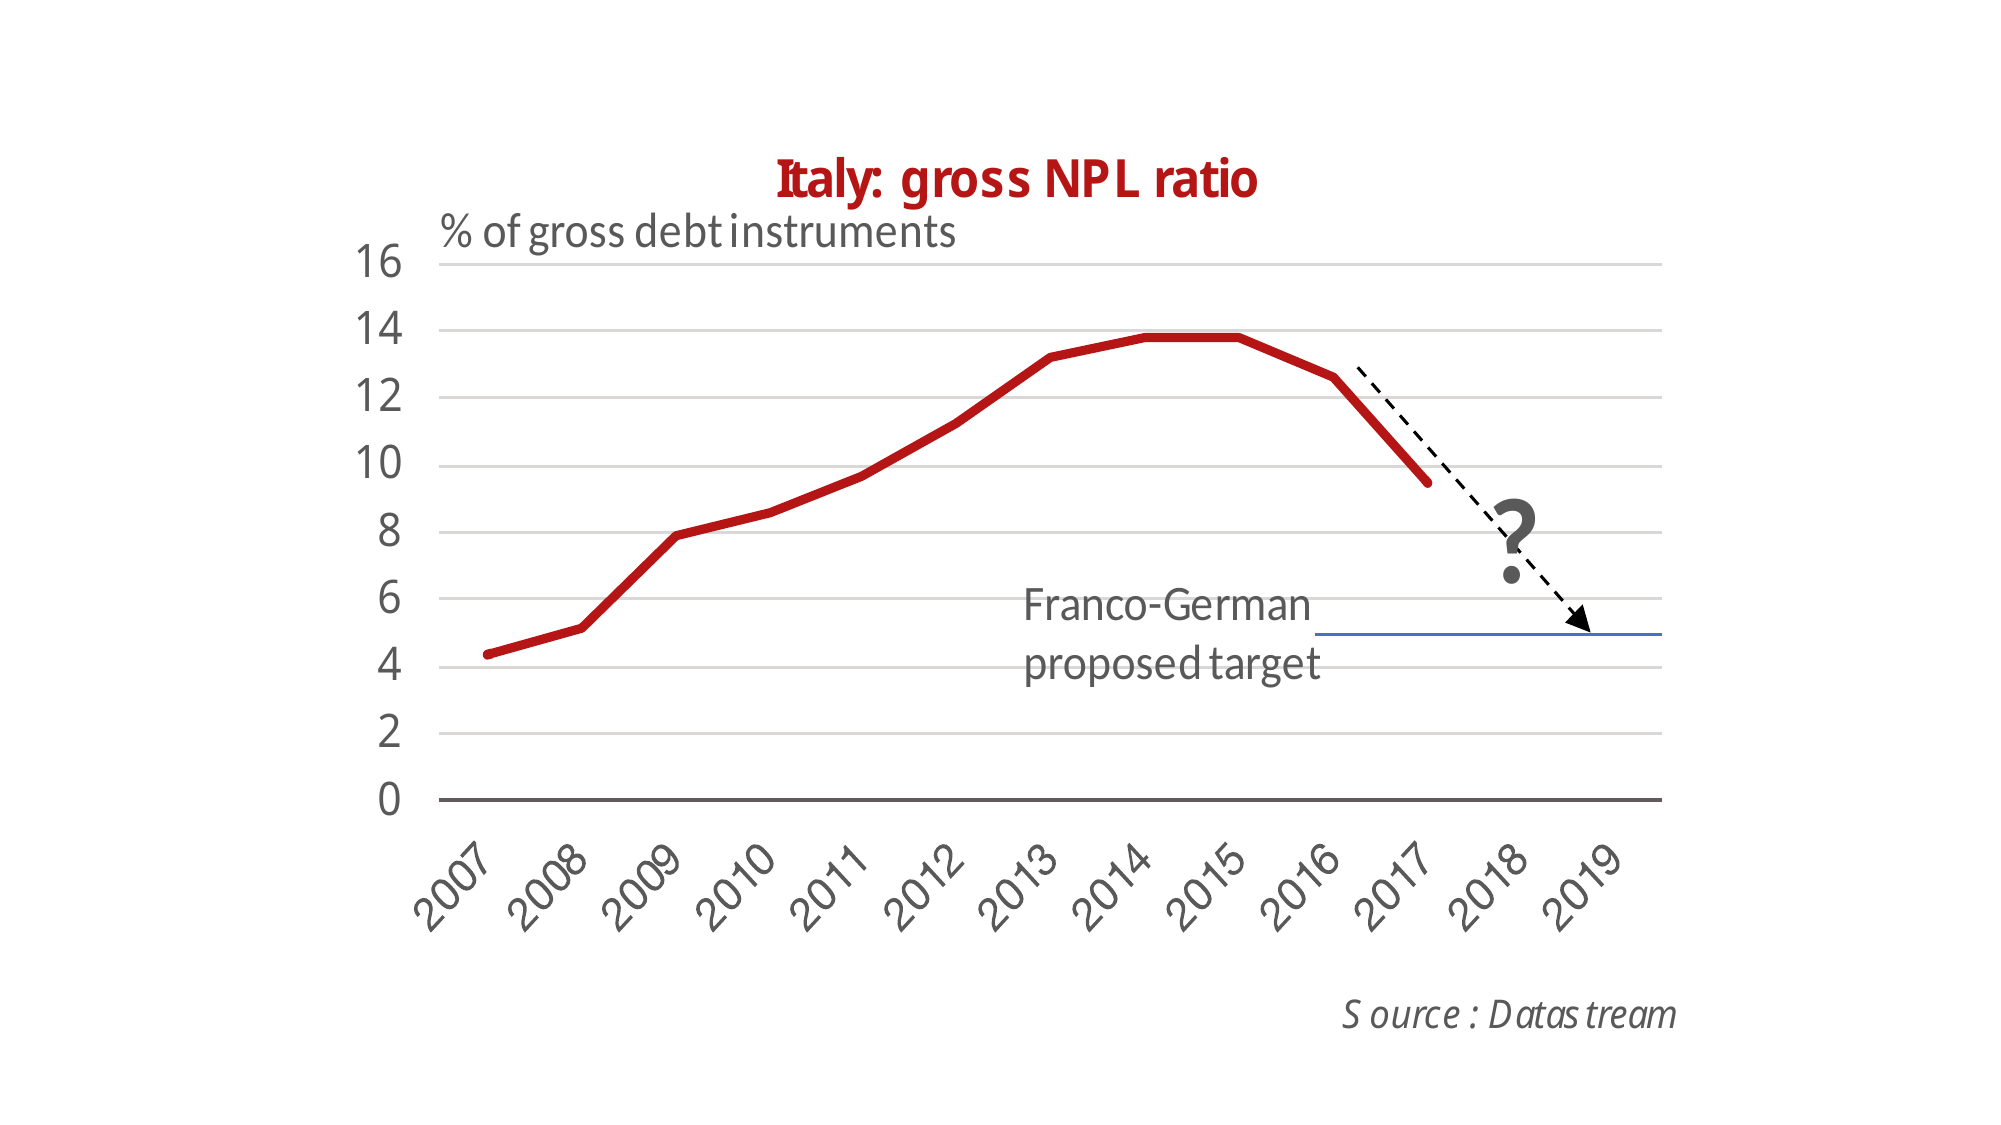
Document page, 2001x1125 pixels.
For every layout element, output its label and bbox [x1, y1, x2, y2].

picture [327, 111, 1704, 1043]
